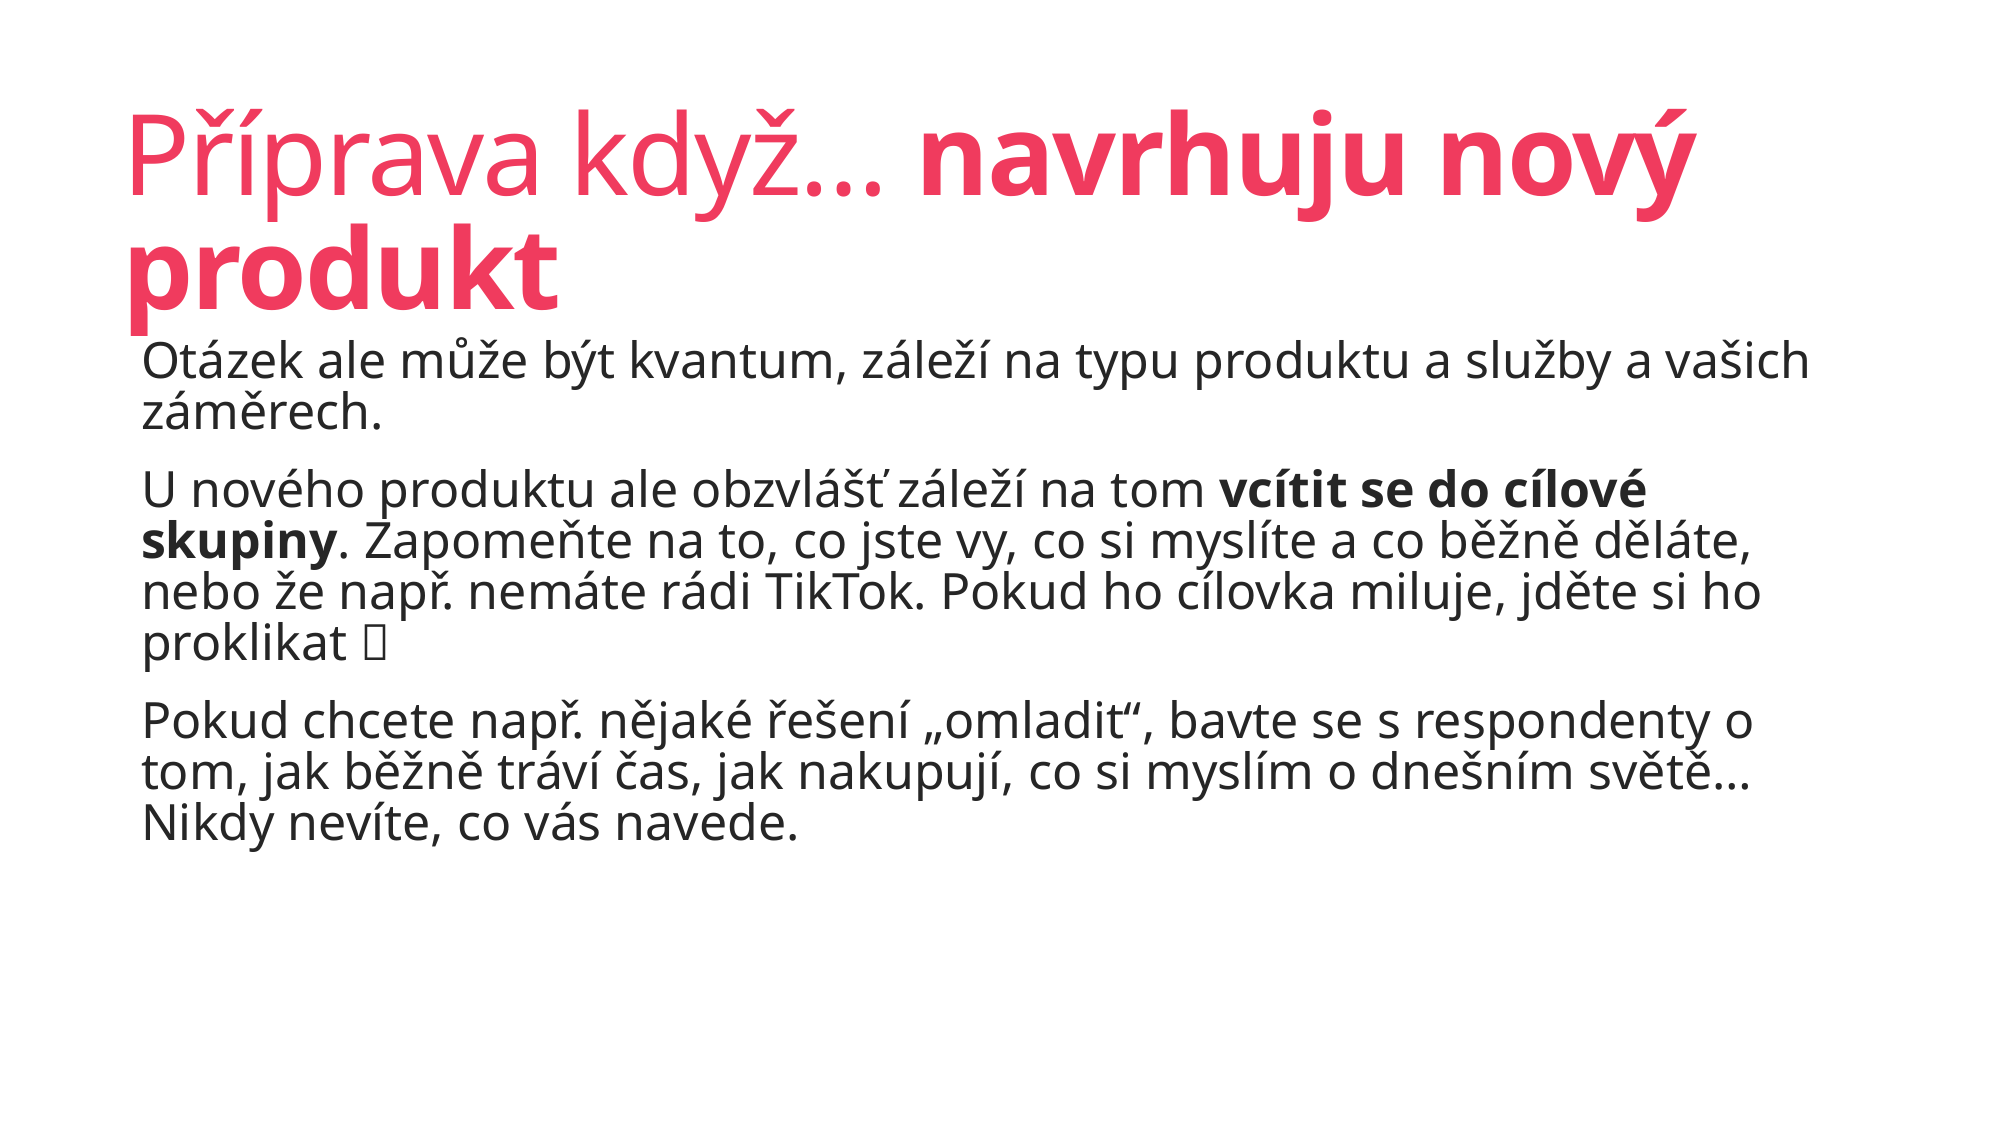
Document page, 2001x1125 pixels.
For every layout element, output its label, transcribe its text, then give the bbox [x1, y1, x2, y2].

list Otázek ale může být kvantum, záleží na typu produktu a služby a vašich záměrech. U nového produktu ale obzvlášť záleží na tom vcítit se do cílové skupiny. Zapomeňte na to, co jste vy, co si myslíte a co běžně děláte, nebo že např. nemáte rádi TikTok. Pokud ho cílovka miluje, jděte si ho proklikat  Pokud chcete např. nějaké řešení „omladit“, bavte se s respondenty o tom, jak běžně tráví čas, jak nakupují, co si myslím o dnešním světě… Nikdy nevíte, co vás navede. [111, 329, 1876, 948]
title Příprava když… navrhuju nový produkt [107, 81, 1875, 354]
